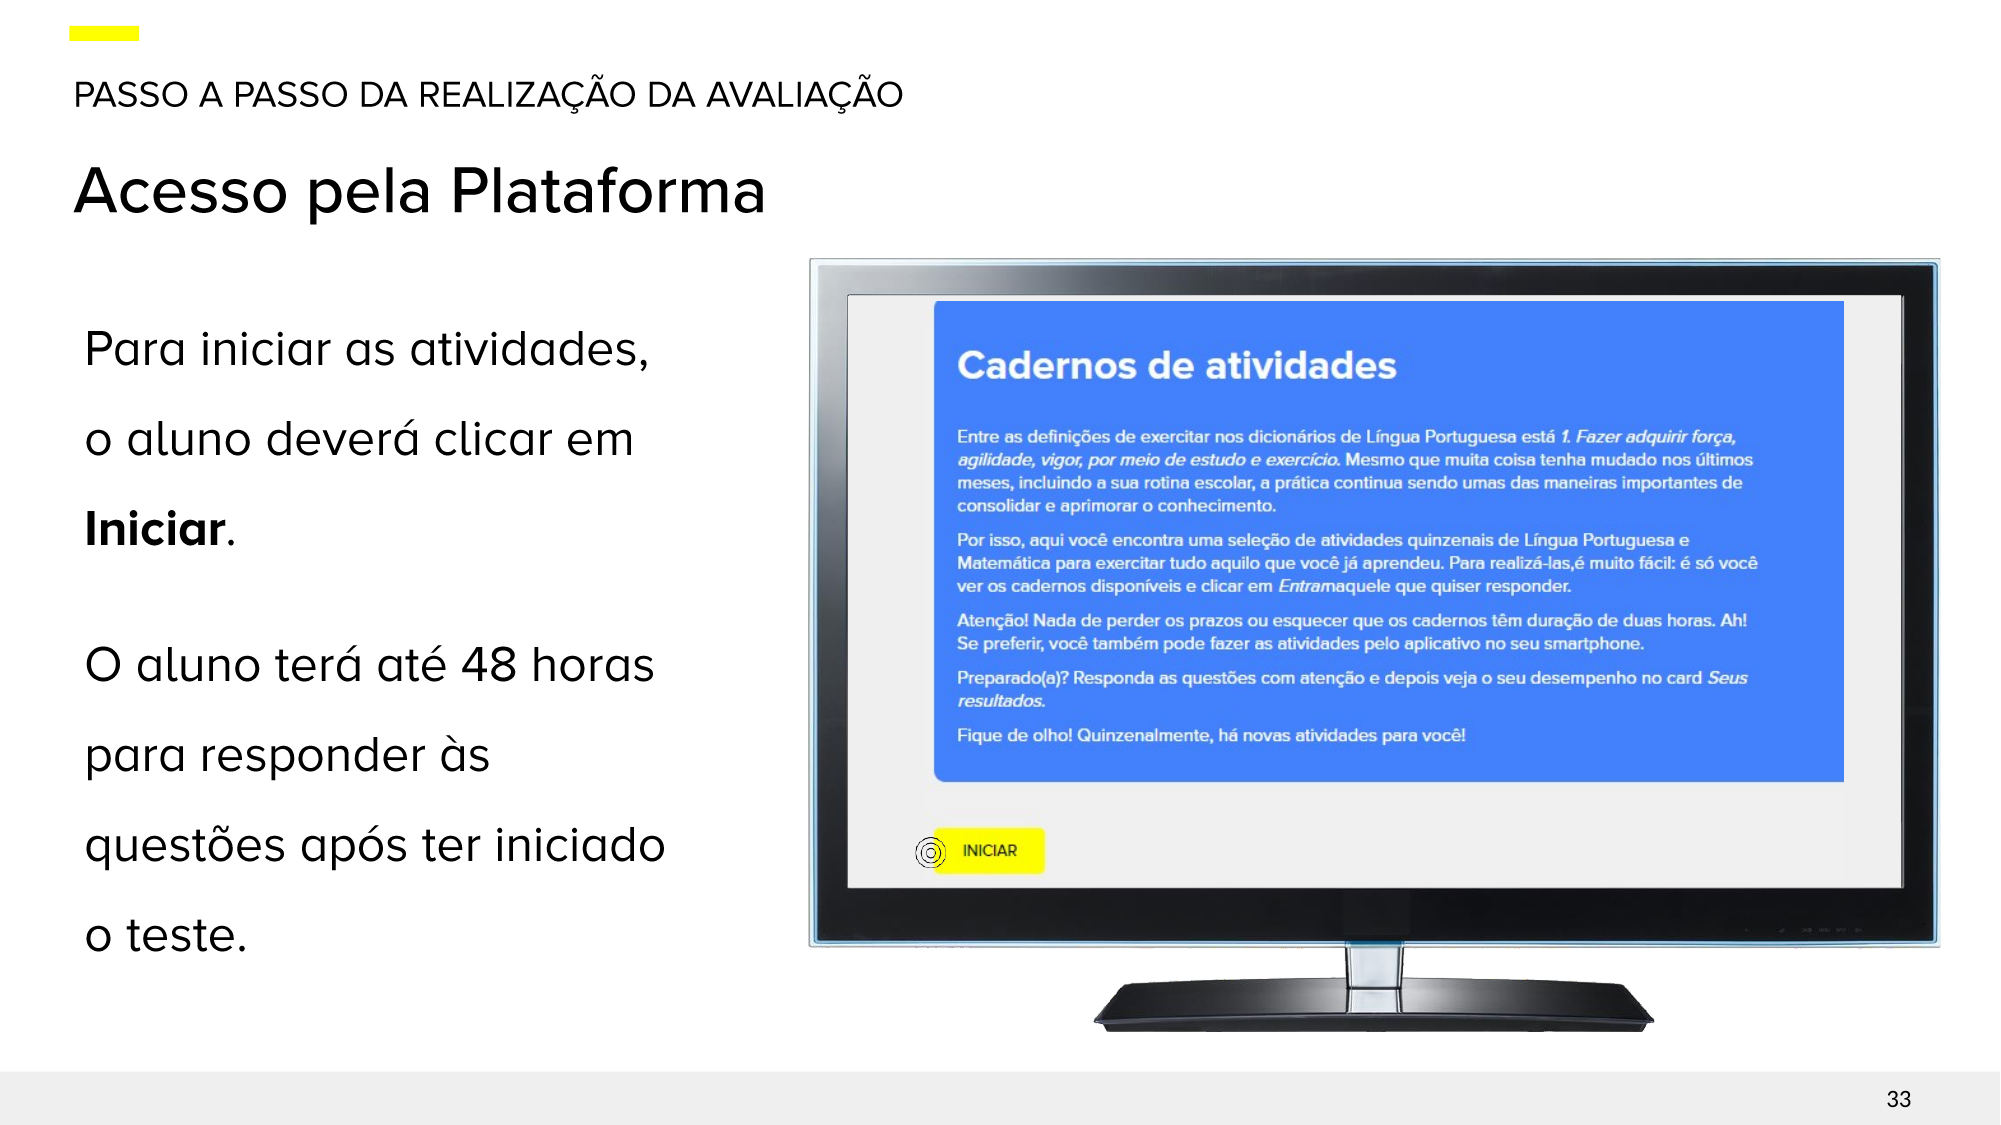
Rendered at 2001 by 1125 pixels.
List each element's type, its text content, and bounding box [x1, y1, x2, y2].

text_box [84, 634, 691, 696]
text_box [84, 904, 268, 966]
text_box [808, 258, 1941, 1032]
text_box [84, 408, 670, 470]
text_box [73, 72, 925, 118]
text_box [84, 318, 682, 380]
text_box [69, 25, 140, 41]
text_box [847, 295, 1902, 888]
text_box [73, 150, 799, 226]
text_box [84, 724, 527, 786]
text_box [84, 814, 701, 876]
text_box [84, 498, 263, 561]
text_box 26 [1879, 1086, 1918, 1113]
